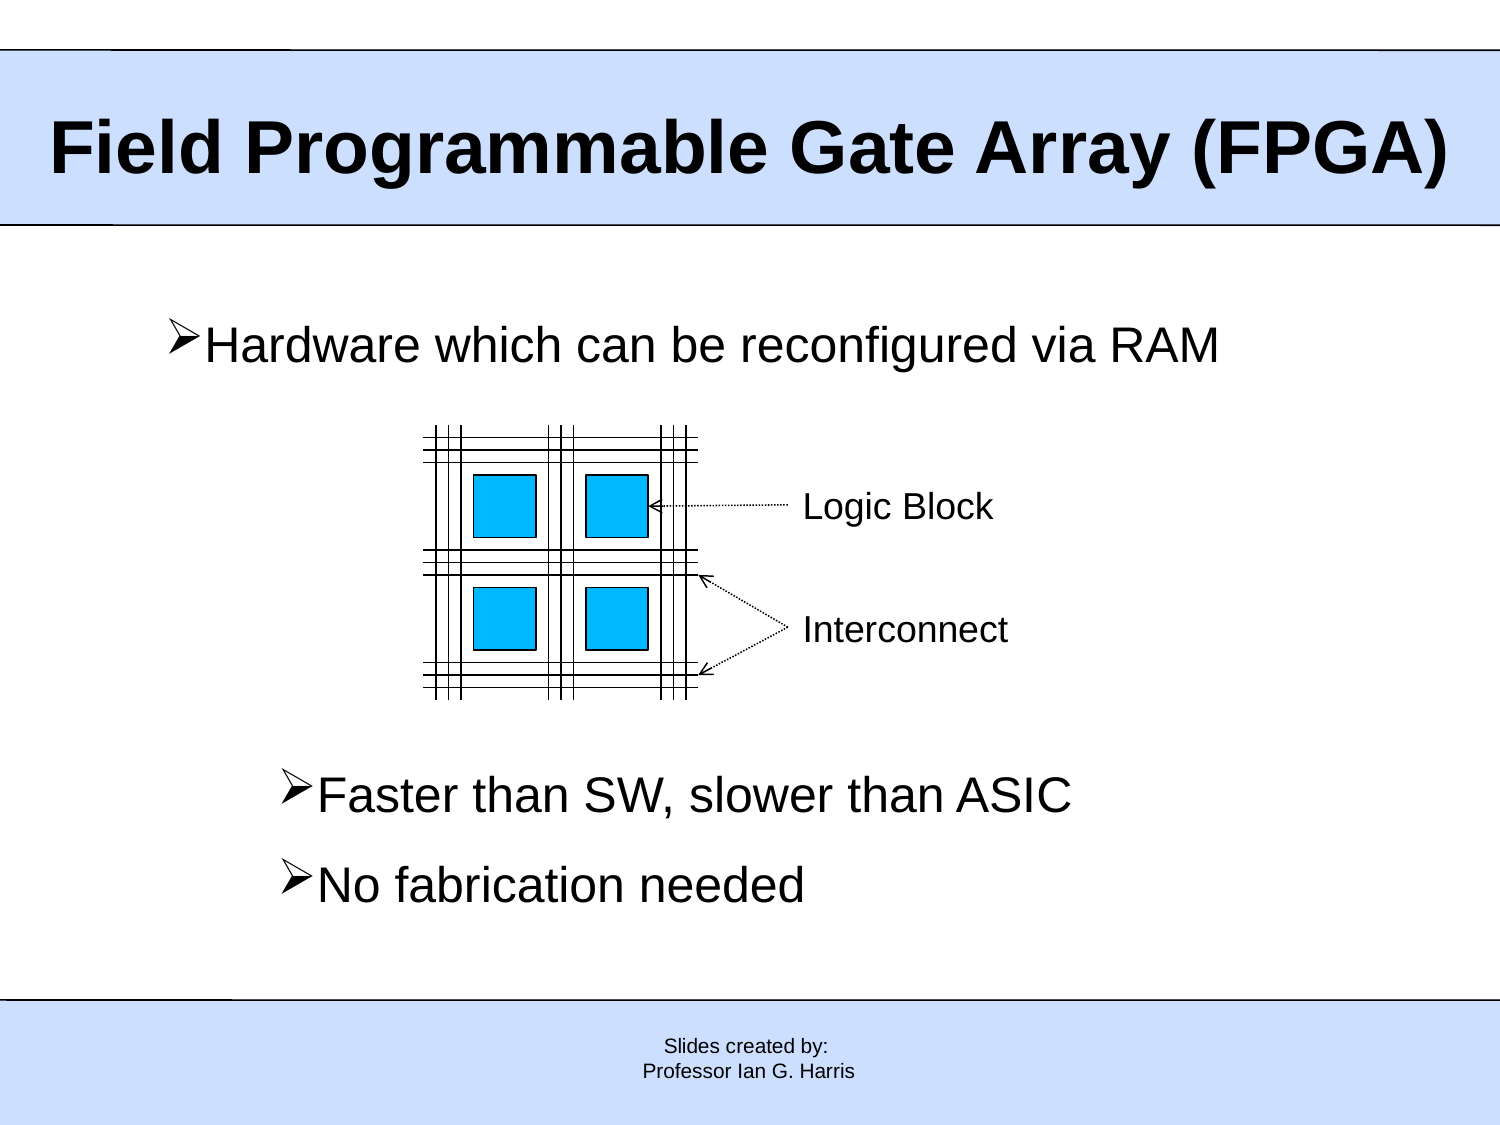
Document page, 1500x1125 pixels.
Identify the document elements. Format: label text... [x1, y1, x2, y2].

footer Slides created by: Professor Ian G. Harris [512, 1025, 986, 1098]
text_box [423, 424, 1026, 701]
text_box Faster than SW, slower than ASIC No fabrication needed [262, 724, 1288, 921]
text_box Hardware which can be reconfigured via RAM [150, 275, 1325, 381]
title Field Programmable Gate Array (FPGA) [24, 50, 1475, 238]
